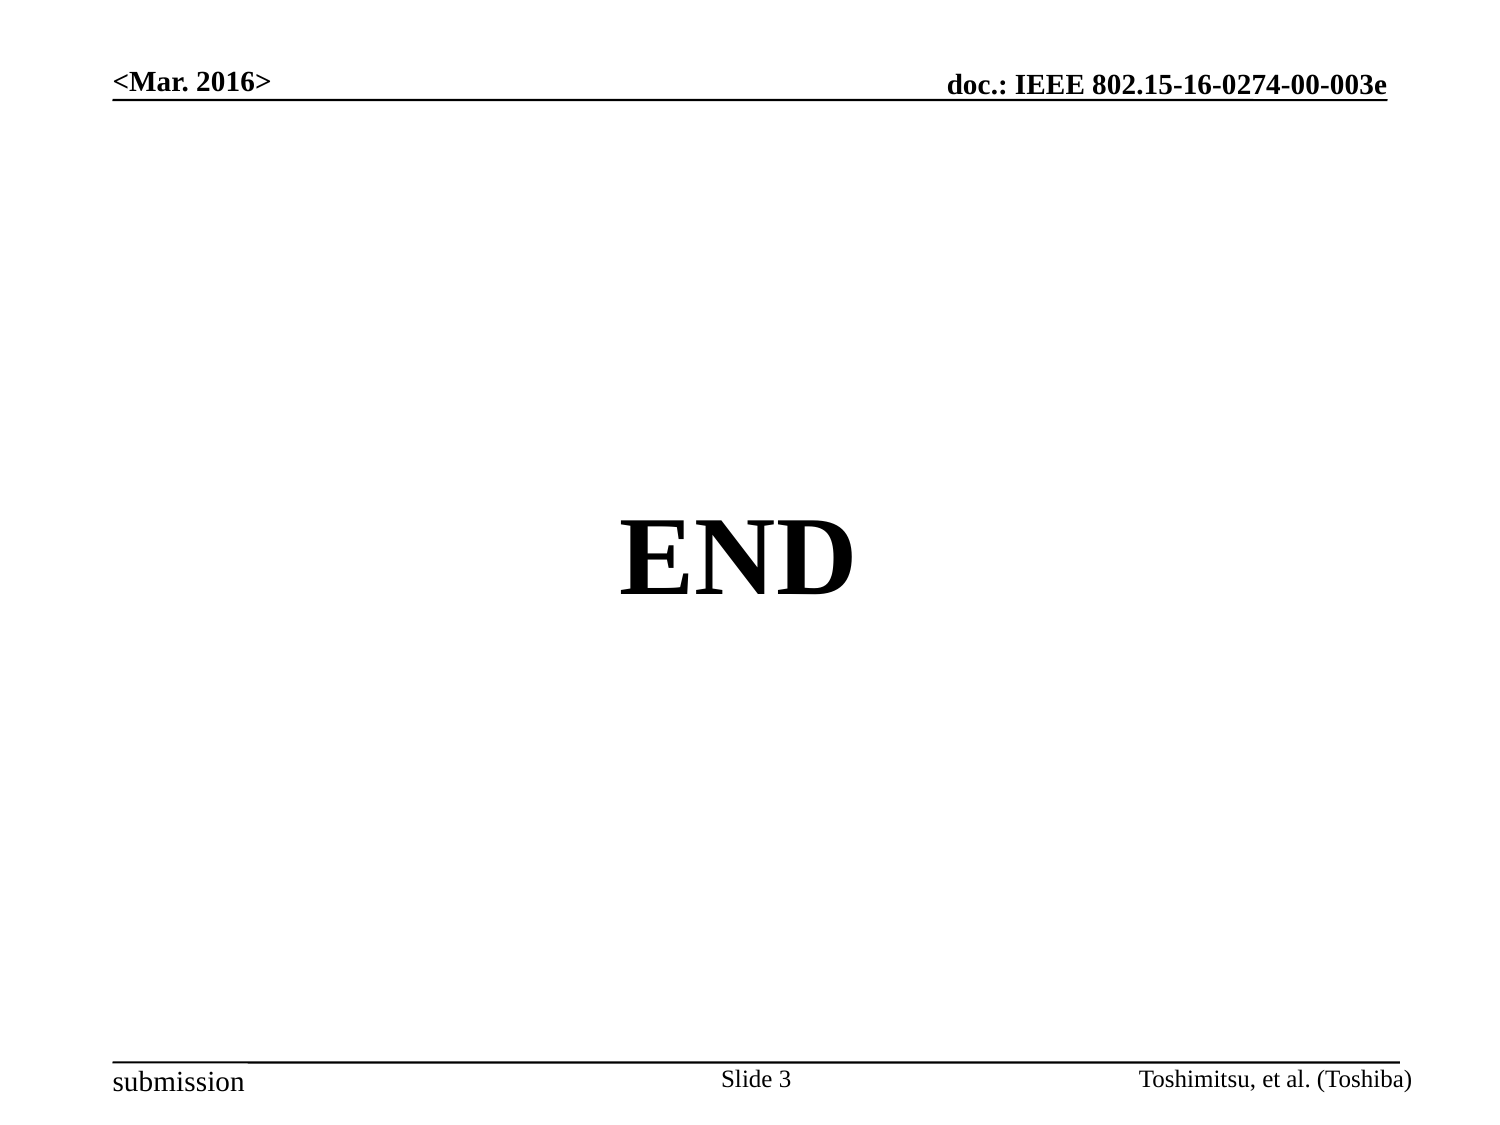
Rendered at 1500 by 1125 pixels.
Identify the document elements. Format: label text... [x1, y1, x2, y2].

title END [101, 462, 1376, 638]
slide_number Slide 3 [712, 1062, 800, 1093]
footer Toshimitsu, et al. (Toshiba) [900, 1062, 1413, 1093]
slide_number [112, 62, 375, 98]
